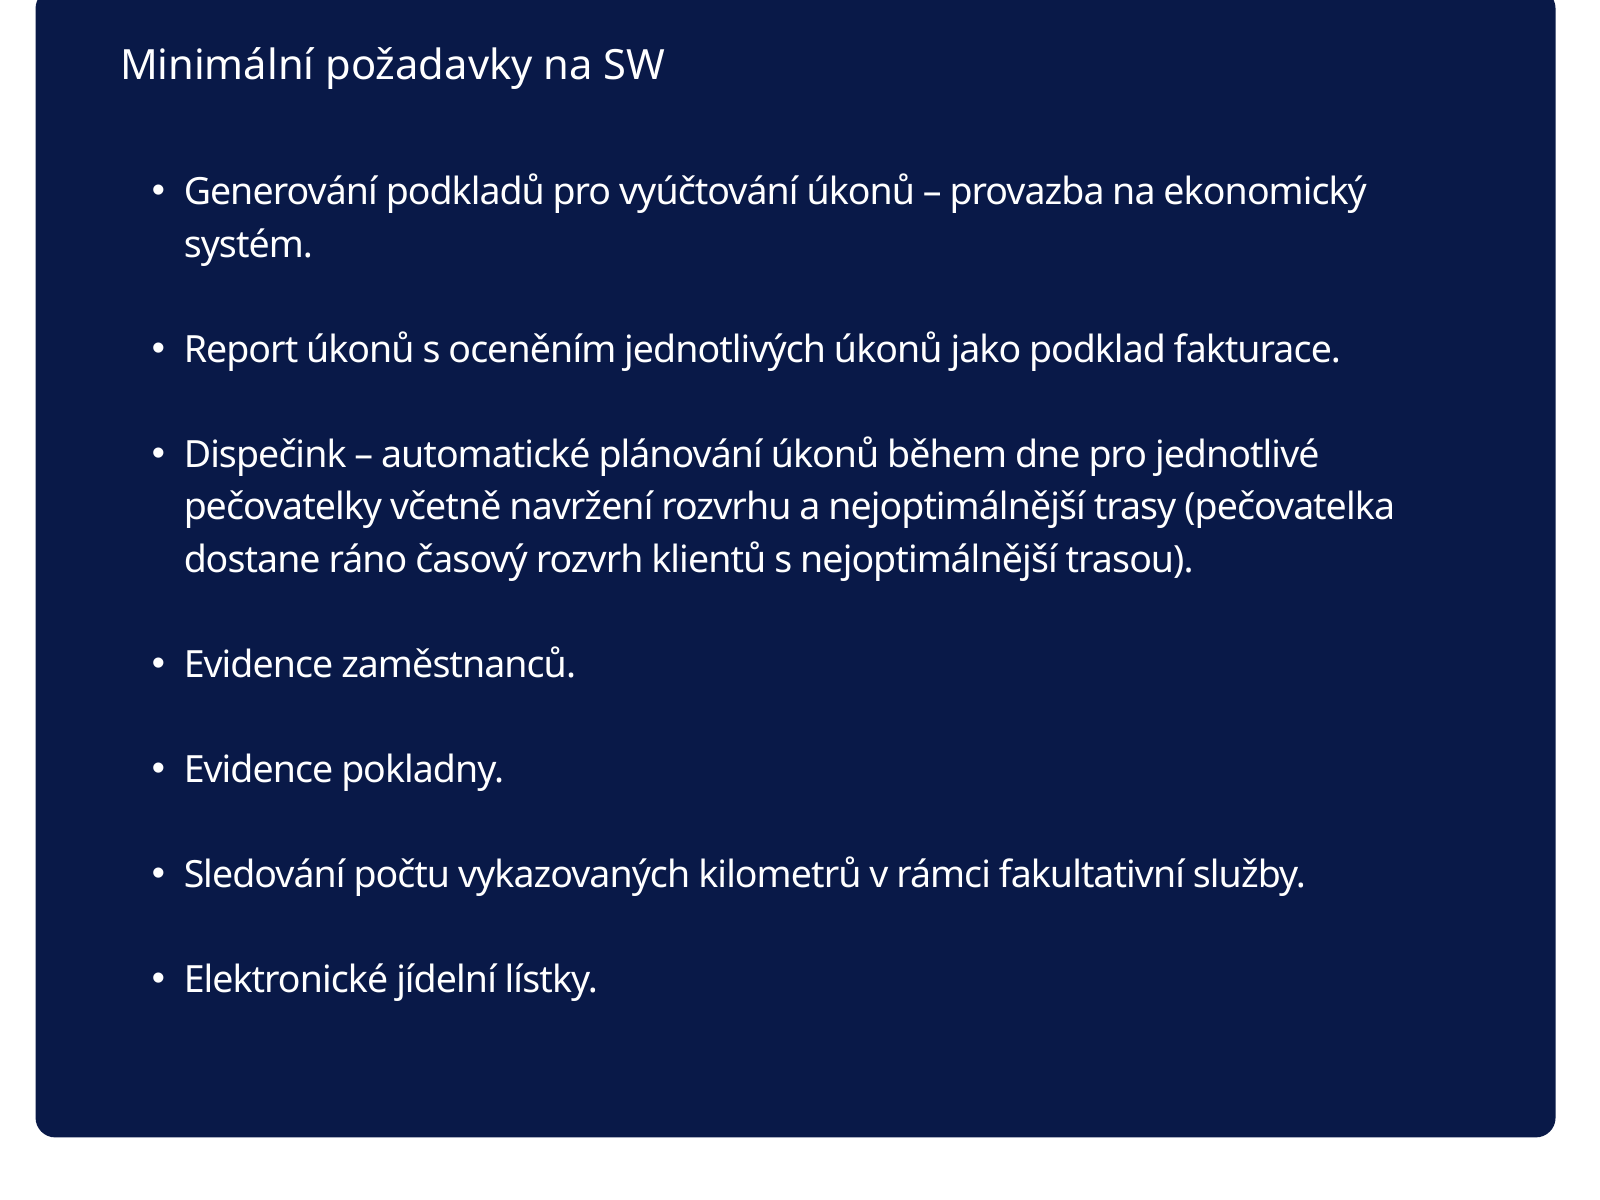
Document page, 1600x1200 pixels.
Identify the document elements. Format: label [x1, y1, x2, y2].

text_box [35, 0, 1556, 1138]
